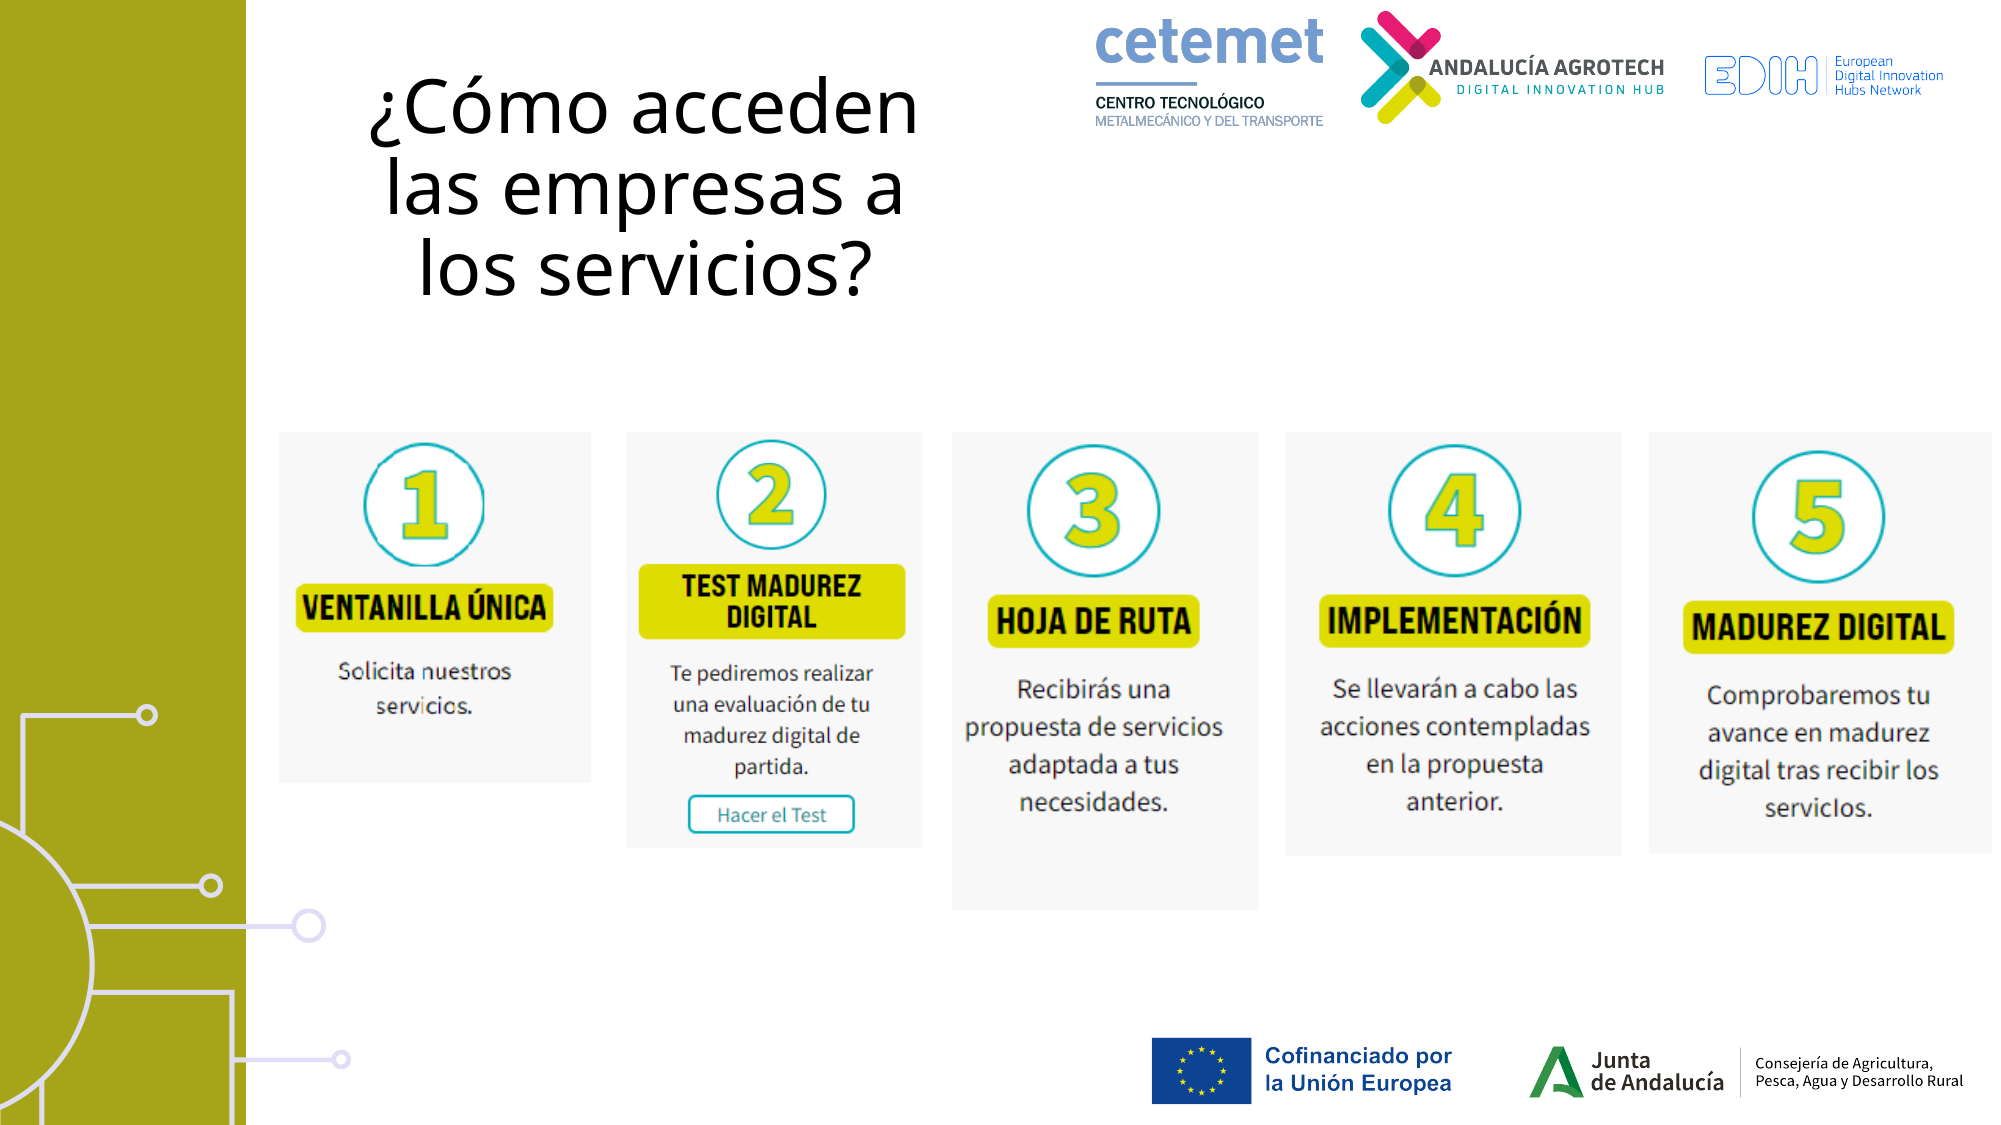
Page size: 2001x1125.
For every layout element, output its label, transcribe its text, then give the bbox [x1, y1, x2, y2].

picture [1649, 432, 1992, 853]
picture [1285, 432, 1622, 857]
title ¿Cómo acceden las empresas a los servicios? [314, 113, 977, 268]
picture [626, 432, 925, 848]
picture [952, 432, 1258, 910]
picture [1096, 0, 1981, 143]
picture [279, 432, 599, 783]
picture [1070, 999, 1989, 1125]
